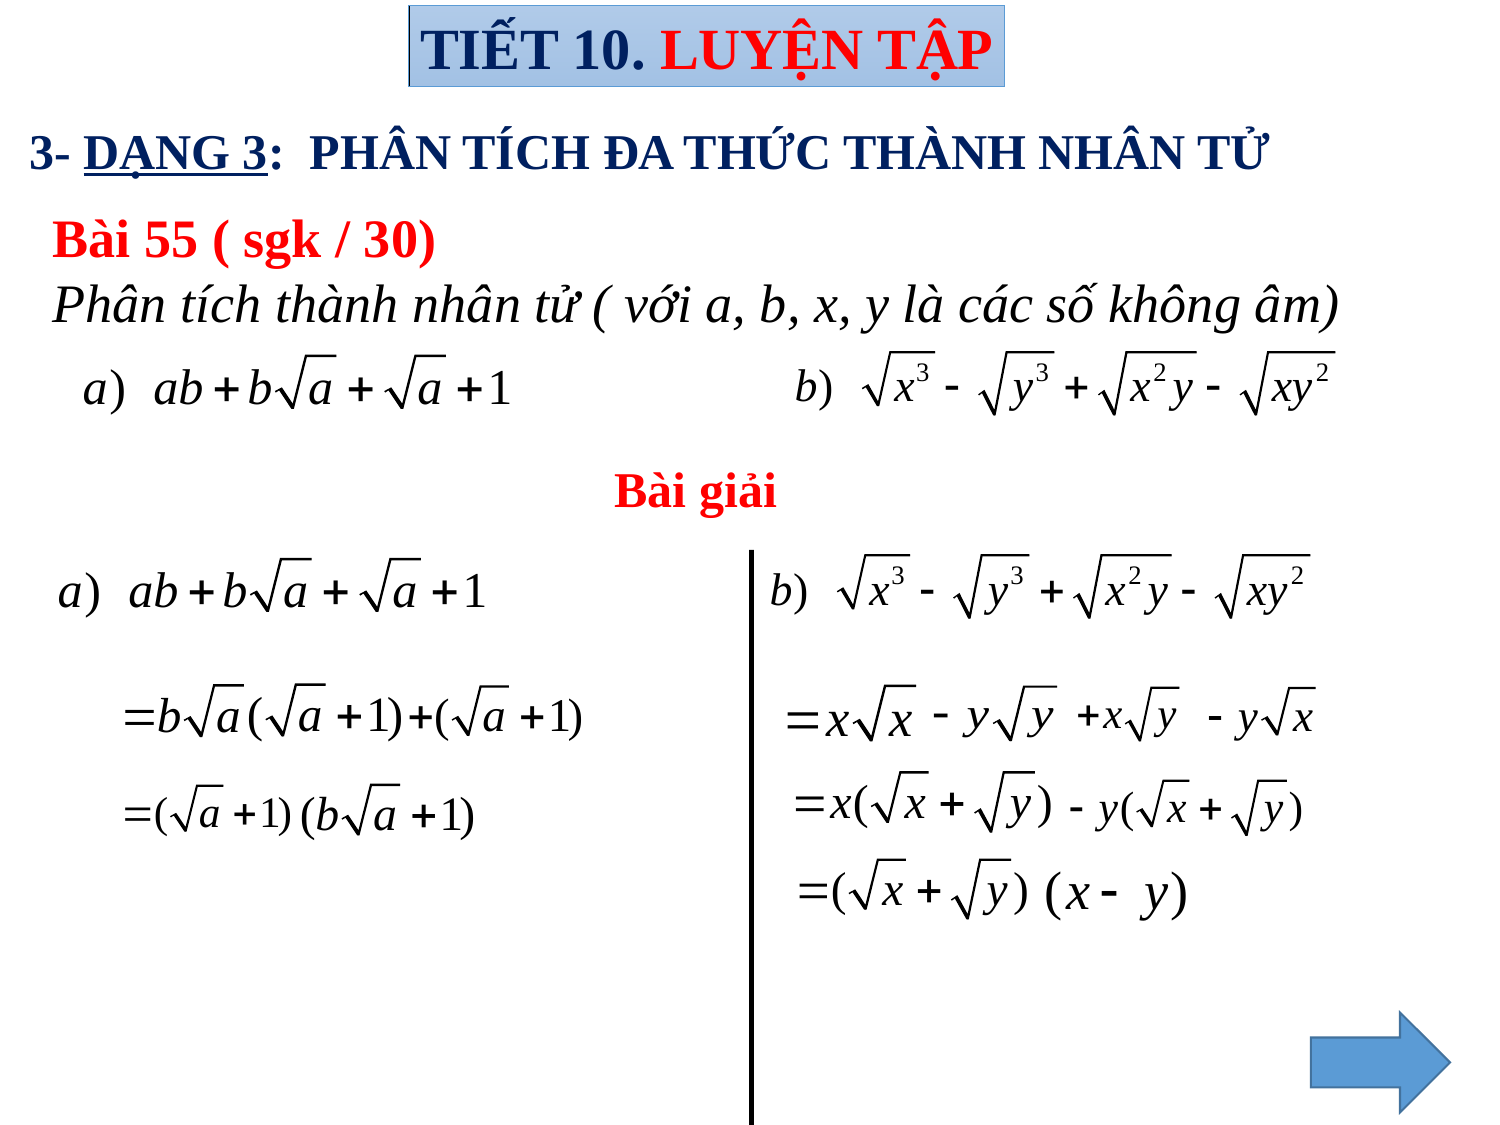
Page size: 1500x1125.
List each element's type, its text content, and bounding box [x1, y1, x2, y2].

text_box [924, 677, 1069, 750]
text_box Bài 55 ( sgk / 30) Phân tích thành nhân tử ( với a, b, x, y là các số không âm) [37, 195, 1500, 341]
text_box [788, 340, 1344, 425]
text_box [787, 849, 1036, 929]
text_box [399, 676, 592, 752]
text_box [112, 675, 240, 749]
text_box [240, 674, 413, 753]
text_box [293, 774, 485, 851]
text_box 3- DẠNG 3: PHÂN TÍCH ĐA THỨC THÀNH NHÂN TỬ [0, 112, 1400, 188]
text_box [1062, 771, 1311, 845]
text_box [1037, 860, 1200, 933]
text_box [1069, 678, 1188, 750]
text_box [763, 543, 1319, 628]
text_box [774, 674, 929, 754]
text_box Tiết 10. LUYỆN TẬP [408, 5, 1005, 87]
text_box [49, 548, 490, 629]
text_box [74, 345, 515, 425]
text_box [783, 762, 1063, 843]
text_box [113, 776, 293, 846]
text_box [1200, 678, 1325, 750]
text_box Bài giải [599, 449, 839, 525]
text_box [1309, 1010, 1452, 1115]
